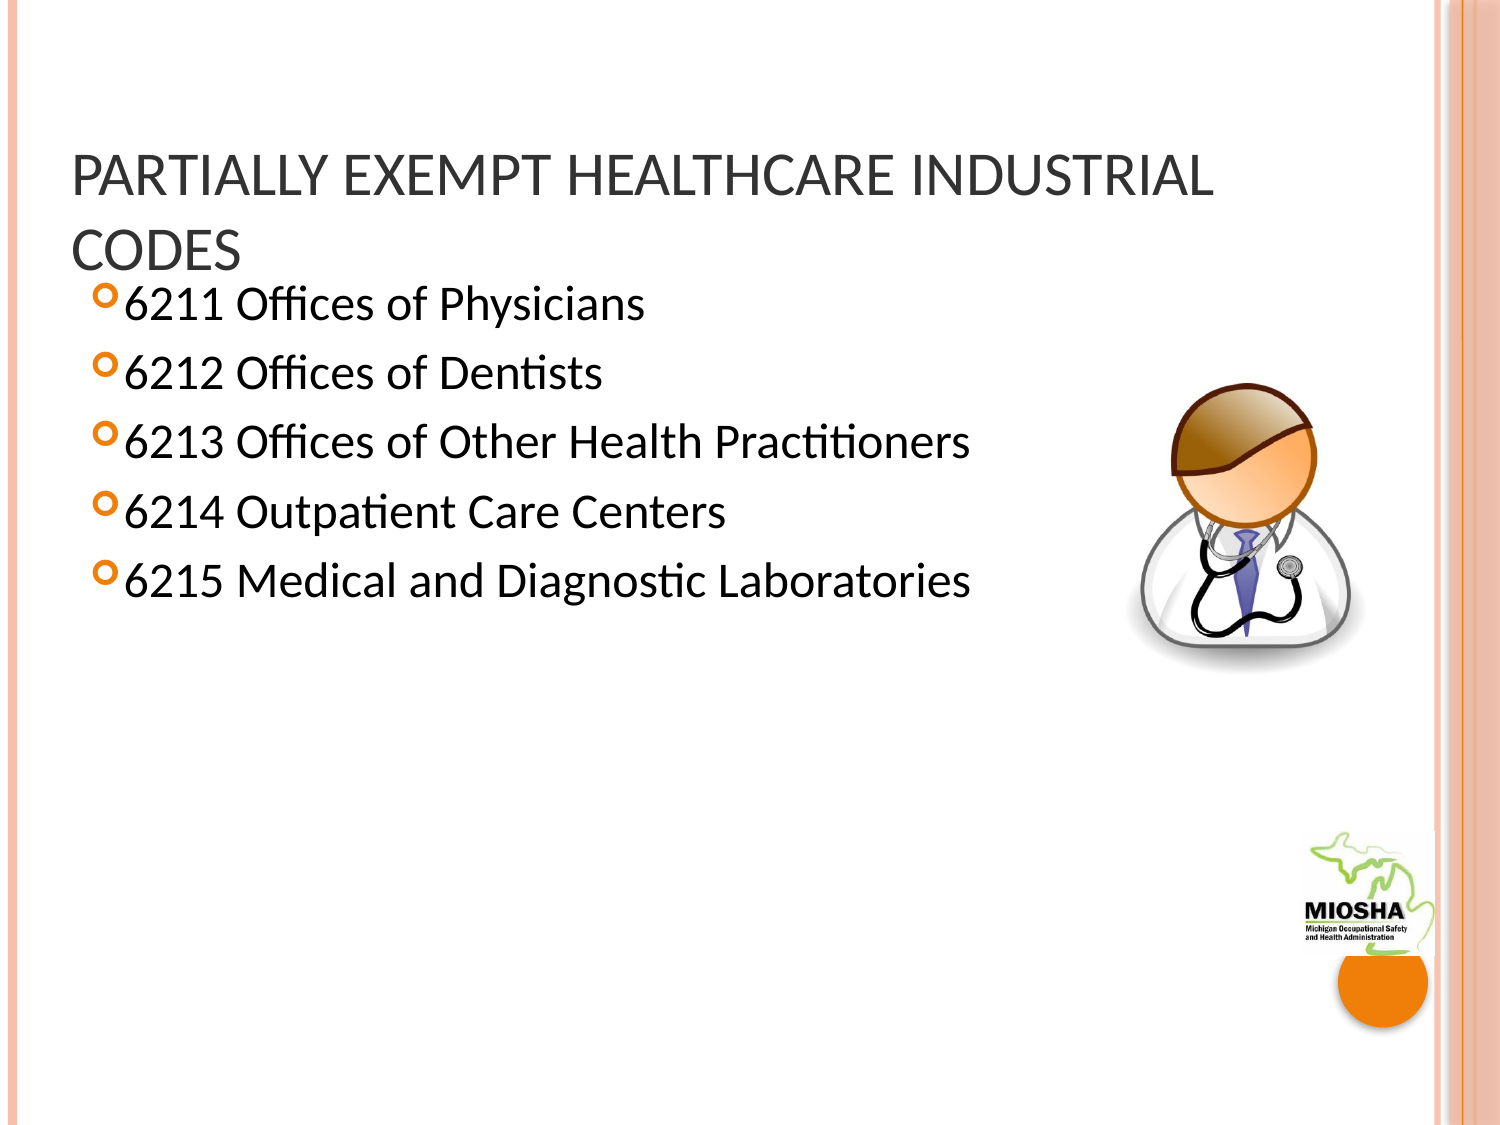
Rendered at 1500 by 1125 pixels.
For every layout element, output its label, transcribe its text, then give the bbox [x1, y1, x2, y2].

picture [1123, 383, 1368, 675]
picture [1299, 830, 1435, 957]
title Partially Exempt Healthcare Industrial Codes [56, 178, 1388, 291]
list 6211 Offices of Physicians 6212 Offices of Dentists 6213 Offices of Other Health Practitioners 6214 Outpatient Care Centers 6215 Medical and Diagnostic Laboratories [75, 262, 1300, 1062]
